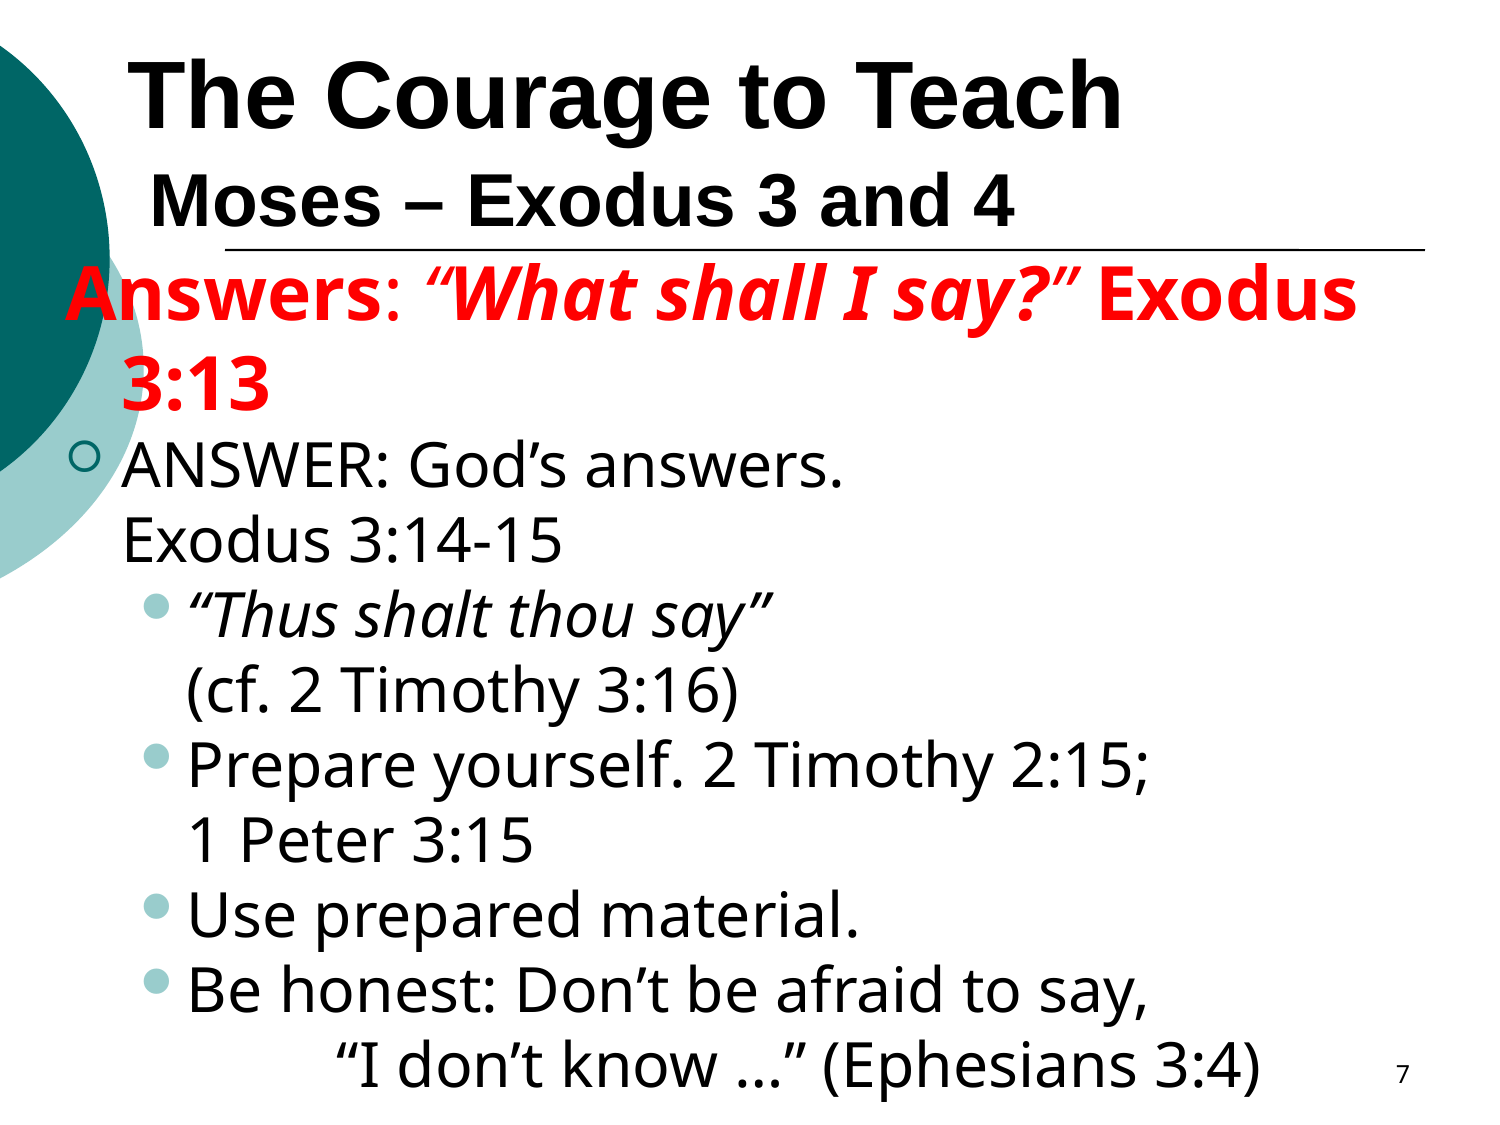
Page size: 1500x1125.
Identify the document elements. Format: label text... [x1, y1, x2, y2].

list Answers: “What shall I say?” Exodus 3:13 ANSWER: God’s answers. Exodus 3:14-15 “Thus shalt thou say” (cf. 2 Timothy 3:16) Prepare yourself. 2 Timothy 2:15; 1 Peter 3:15 Use prepared material. Be honest: Don’t be afraid to say, “I don’t know …” (Ephesians 3:4) [49, 237, 1488, 1108]
title The Courage to Teach Moses – Exodus 3 and 4 [112, 24, 1388, 251]
slide_number 7 [1074, 1024, 1426, 1101]
